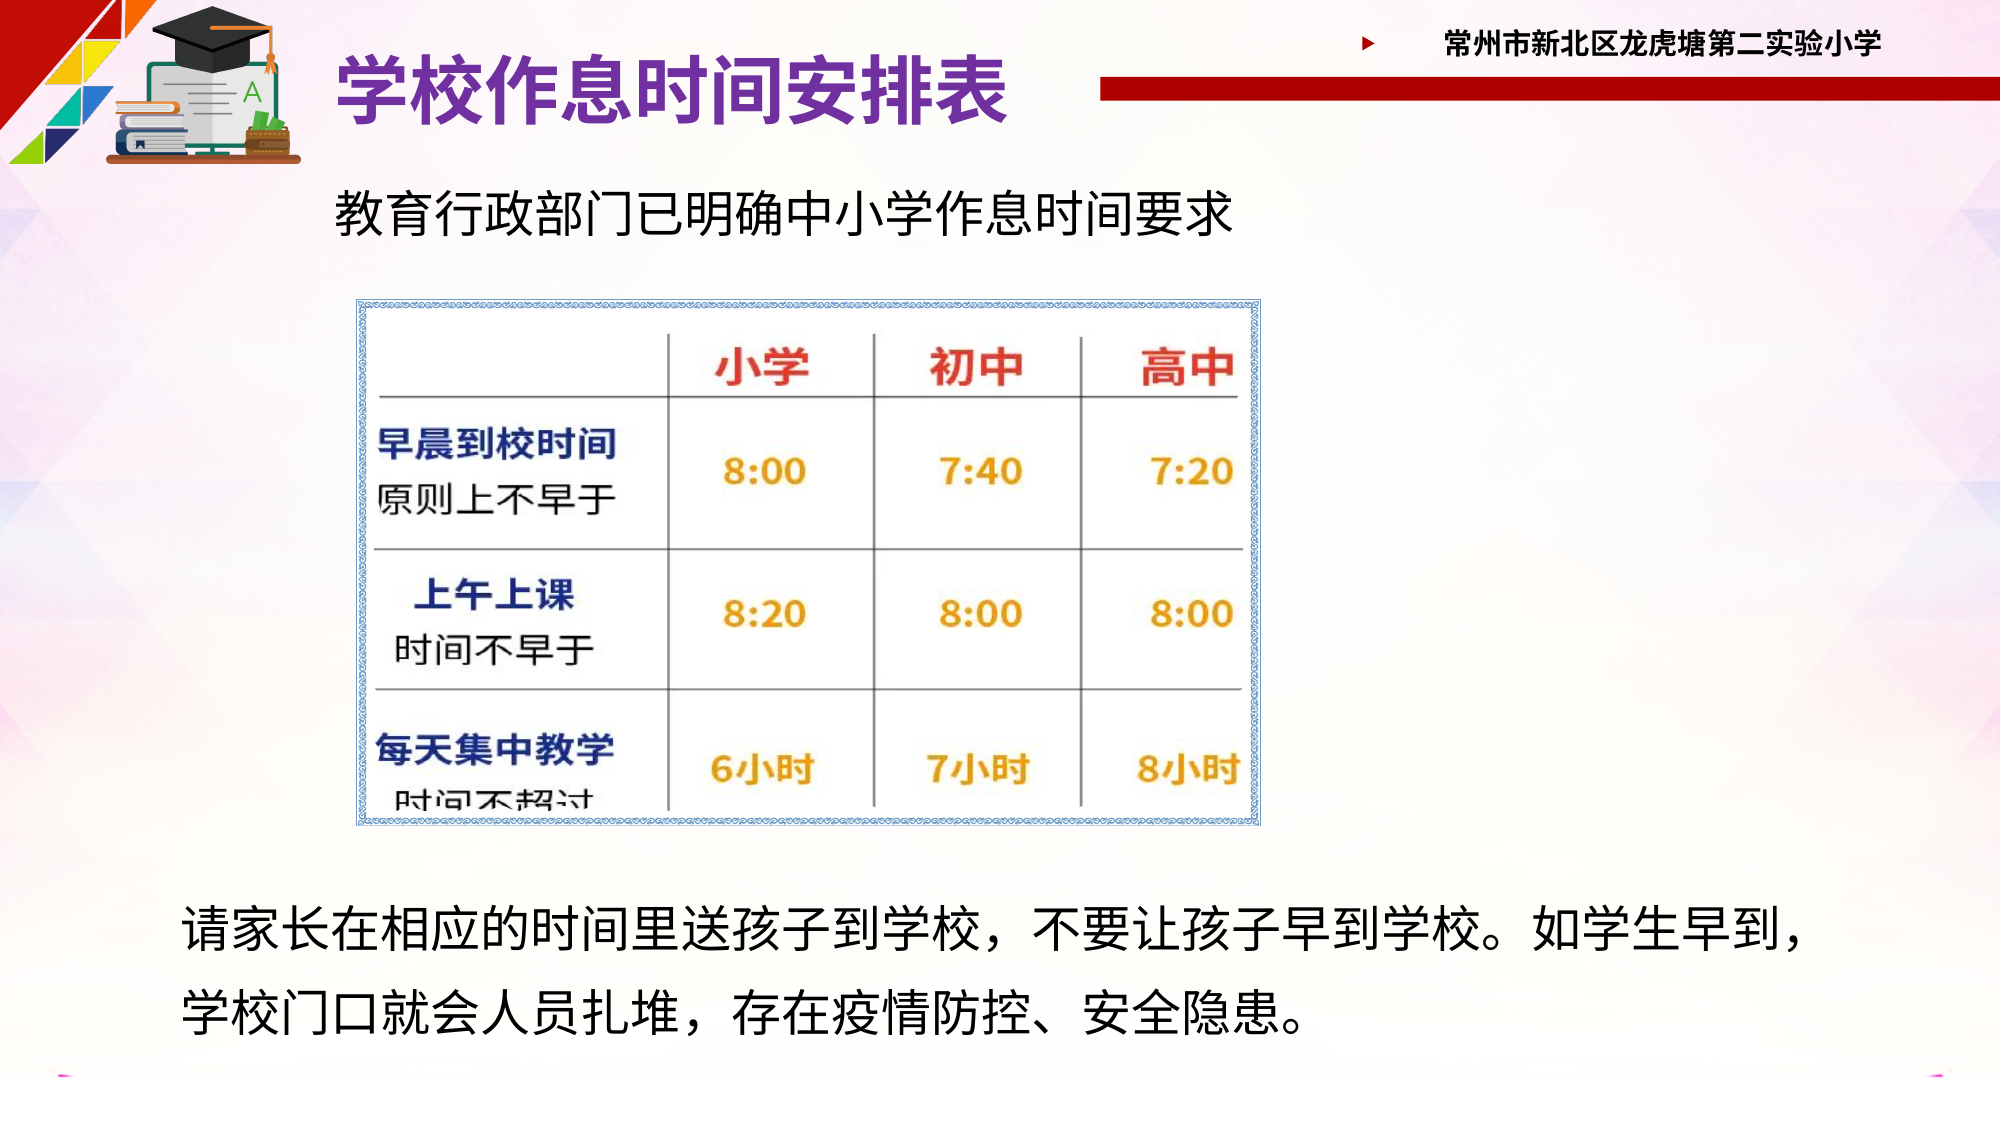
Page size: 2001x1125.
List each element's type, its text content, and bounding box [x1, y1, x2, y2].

picture [0, 0, 2001, 1125]
text_box 常州市新北区龙虎塘第二实验小学 [1429, 18, 1898, 68]
text_box 教育行政部门已明确中小学作息时间要求 [319, 175, 1276, 251]
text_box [0, 0, 248, 164]
text_box [1361, 34, 1377, 53]
text_box [1099, 76, 2000, 102]
text_box 学校作息时间安排表 [319, 36, 1025, 142]
text_box 请家长在相应的时间里送孩子到学校，不要让孩子早到学校。如学生早到，学校门口就会人员扎堆，存在疫情防控、安全隐患。 [166, 866, 1804, 1050]
